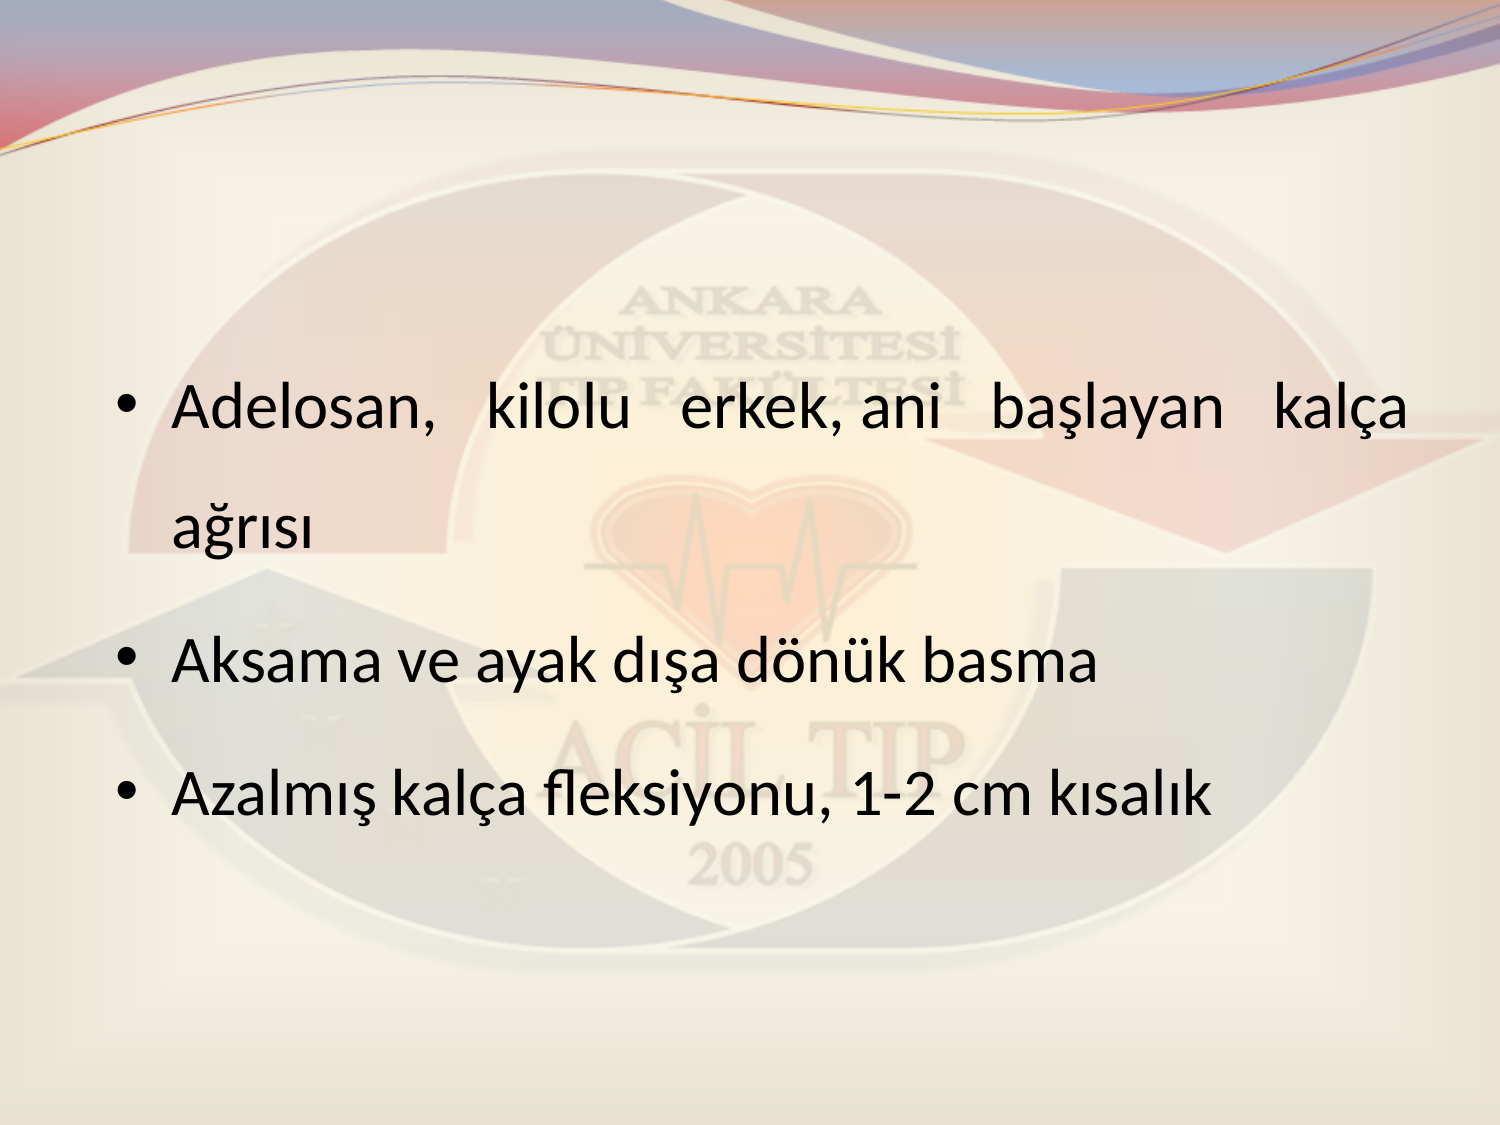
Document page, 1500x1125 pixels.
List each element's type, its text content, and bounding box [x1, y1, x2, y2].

list Adelosan, kilolu erkek, ani başlayan kalça ağrısı Aksama ve ayak dışa dönük basma Azalmış kalça fleksiyonu, 1-2 cm kısalık [100, 314, 1425, 1071]
picture [0, 0, 1500, 1125]
